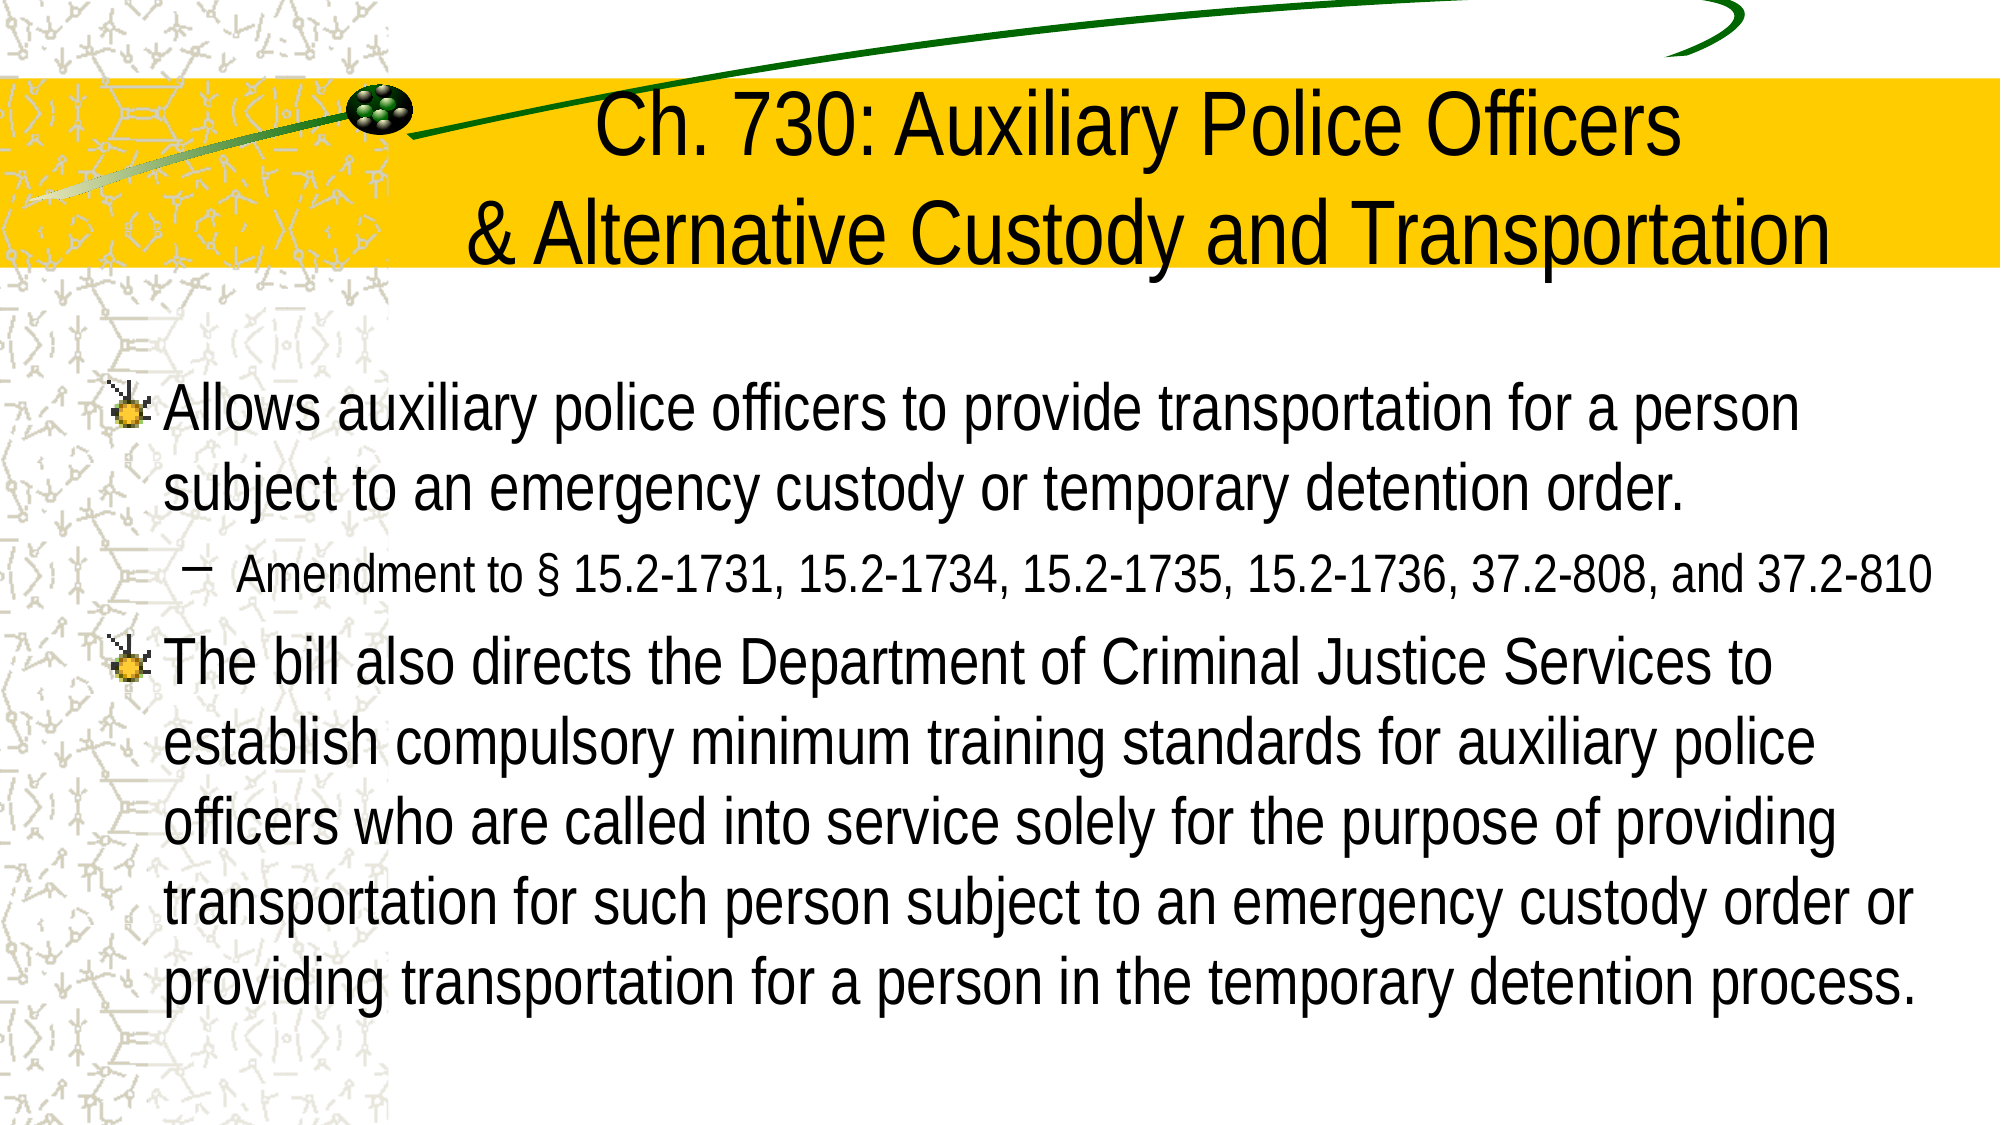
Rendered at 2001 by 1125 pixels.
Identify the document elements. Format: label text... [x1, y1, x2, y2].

picture [107, 634, 155, 682]
picture [0, 0, 389, 1125]
picture [107, 380, 155, 428]
list Allows auxiliary police officers to provide transportation for a person subject to an emergency custody or temporary detention order. Amendment to § 15.2-1731, 15.2-1734, 15.2-1735, 15.2-1736, 37.2-808, and 37.2-810 The bill also directs the Department of Criminal Justice Services to establish compulsory minimum training standards for auxiliary police officers who are called into service solely for the purpose of providing transportation for such person subject to an emergency custody order or providing transportation for a person in the temporary detention process. [99, 355, 2000, 1125]
title Ch. 730: Auxiliary Police Officers & Alternative Custody and Transportation [249, 49, 2000, 298]
